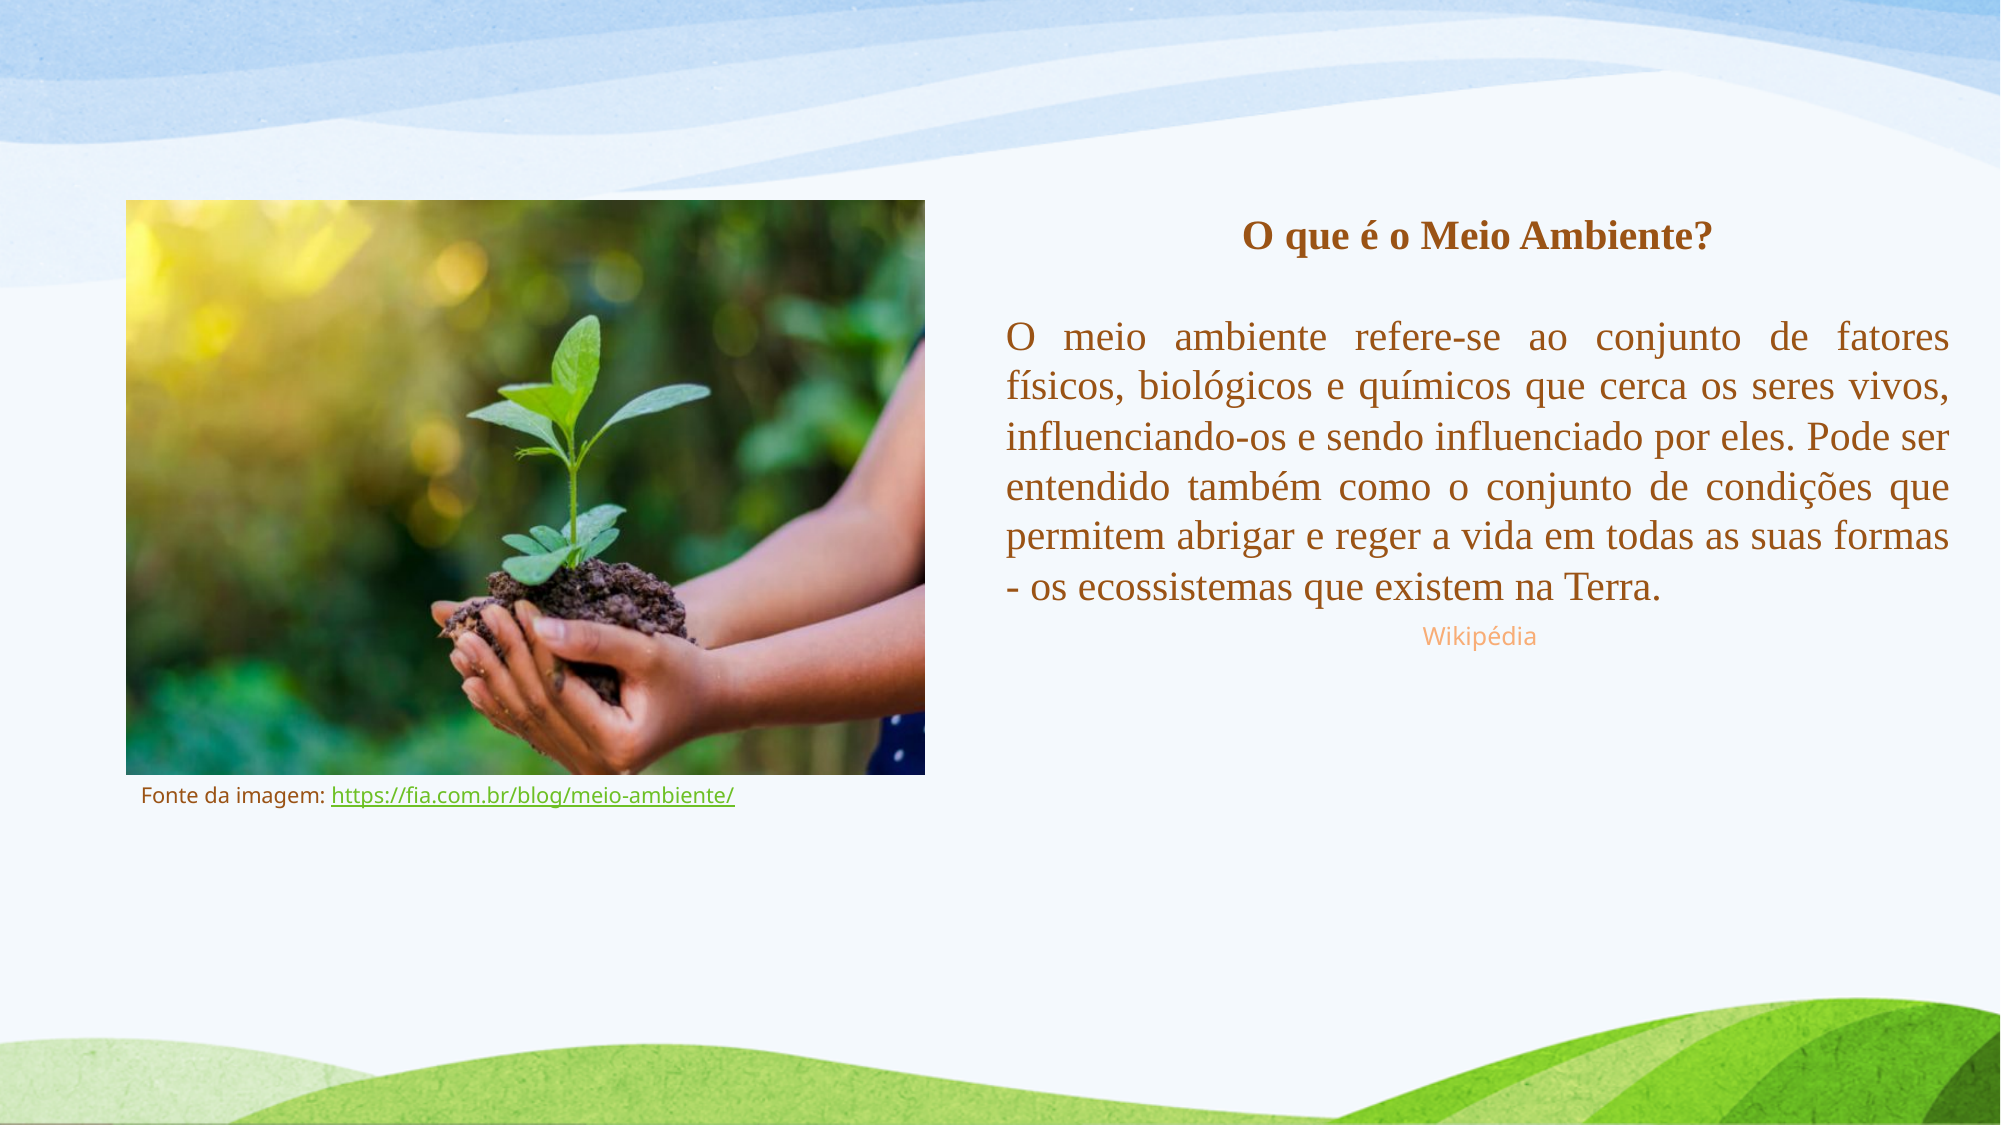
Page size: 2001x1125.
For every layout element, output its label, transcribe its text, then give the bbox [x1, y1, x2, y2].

text_box Fonte da imagem: https://fia.com.br/blog/meio-ambiente/ [126, 774, 1405, 819]
text_box O que é o Meio Ambiente? O meio ambiente refere-se ao conjunto de fatores físicos, biológicos e químicos que cerca os seres vivos, influenciando-os e sendo influenciado por eles. Pode ser entendido também como o conjunto de condições que permitem abrigar e reger a vida em todas as suas formas - os ecossistemas que existem na Terra. Wikipédia [991, 200, 1966, 661]
picture [0, 0, 2001, 1125]
